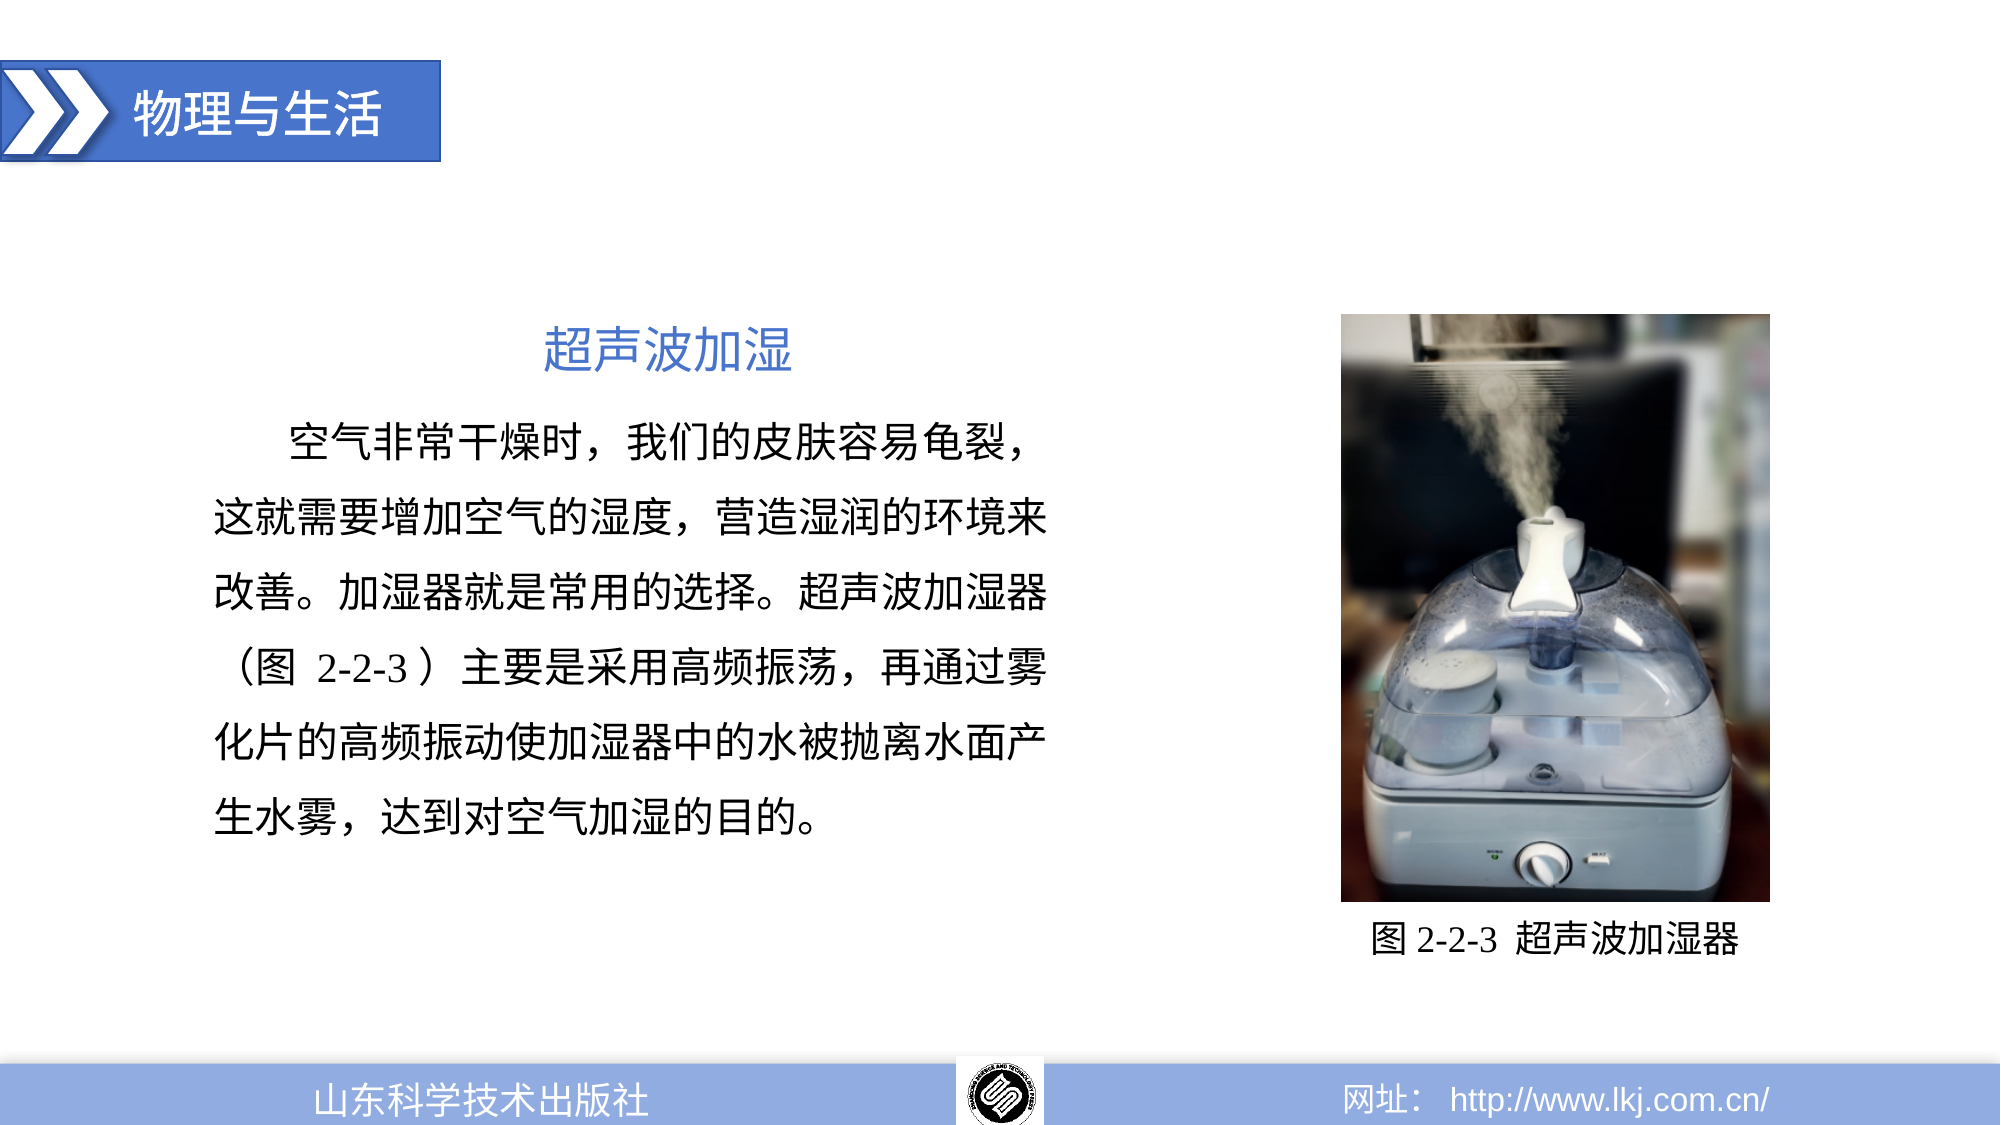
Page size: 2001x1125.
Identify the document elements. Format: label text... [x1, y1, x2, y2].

picture [955, 1055, 1044, 1125]
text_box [0, 60, 441, 162]
picture [1340, 313, 1770, 902]
text_box 图2-2-3 超声波加湿器 [1341, 907, 1770, 968]
text_box 山东科学技术出版社 [147, 1069, 815, 1125]
text_box 网址：http://www.lkj.com.cn/ [1222, 1070, 1890, 1125]
text_box [1044, 1062, 2000, 1125]
text_box 超声波加湿 空气非常干燥时，我们的皮肤容易龟裂，这就需要增加空气的湿度，营造湿润的环境来改善。加湿器就是常用的选择。超声波加湿器（图 2-2-3）主要是采用高频振荡，再通过雾化片的高频振动使加湿器中的水被抛离水面产生水雾，达到对空气加湿的目的。 [198, 281, 1064, 897]
text_box [0, 1062, 955, 1125]
